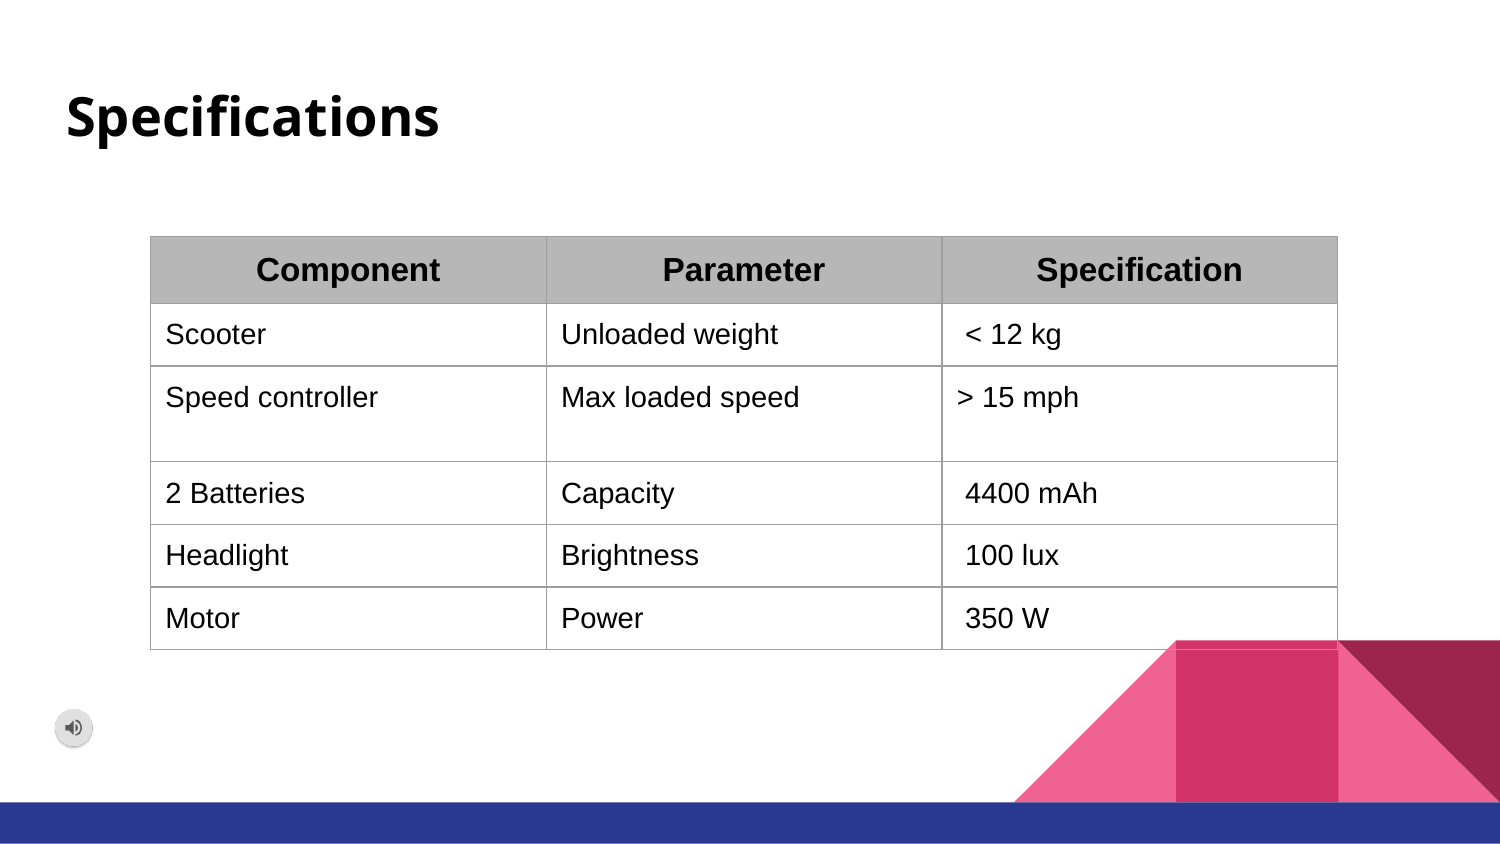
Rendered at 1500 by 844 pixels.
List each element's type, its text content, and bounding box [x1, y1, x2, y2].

table_cell Scooter [151, 304, 546, 365]
table_header Parameter [547, 237, 941, 303]
table_cell 100 lux [943, 525, 1337, 586]
table_cell Power [547, 588, 941, 649]
table_cell 2 Batteries [151, 462, 546, 524]
table_cell Unloaded weight [547, 304, 941, 365]
table_cell Brightness [547, 525, 941, 586]
table_cell 350 W [943, 588, 1337, 649]
title Specifications [51, 67, 1449, 167]
table_cell Max loaded speed [547, 367, 941, 461]
table_header Specification [943, 237, 1337, 303]
table_cell < 12 kg [943, 304, 1337, 365]
table_cell Capacity [547, 462, 941, 524]
table_cell 4400 mAh [943, 462, 1337, 524]
table_cell Motor [151, 588, 546, 649]
table_cell > 15 mph [943, 367, 1337, 461]
table_header Component [151, 237, 546, 303]
table_cell Headlight [151, 525, 546, 586]
table_cell Speed controller [151, 367, 546, 461]
picture [50, 704, 96, 750]
